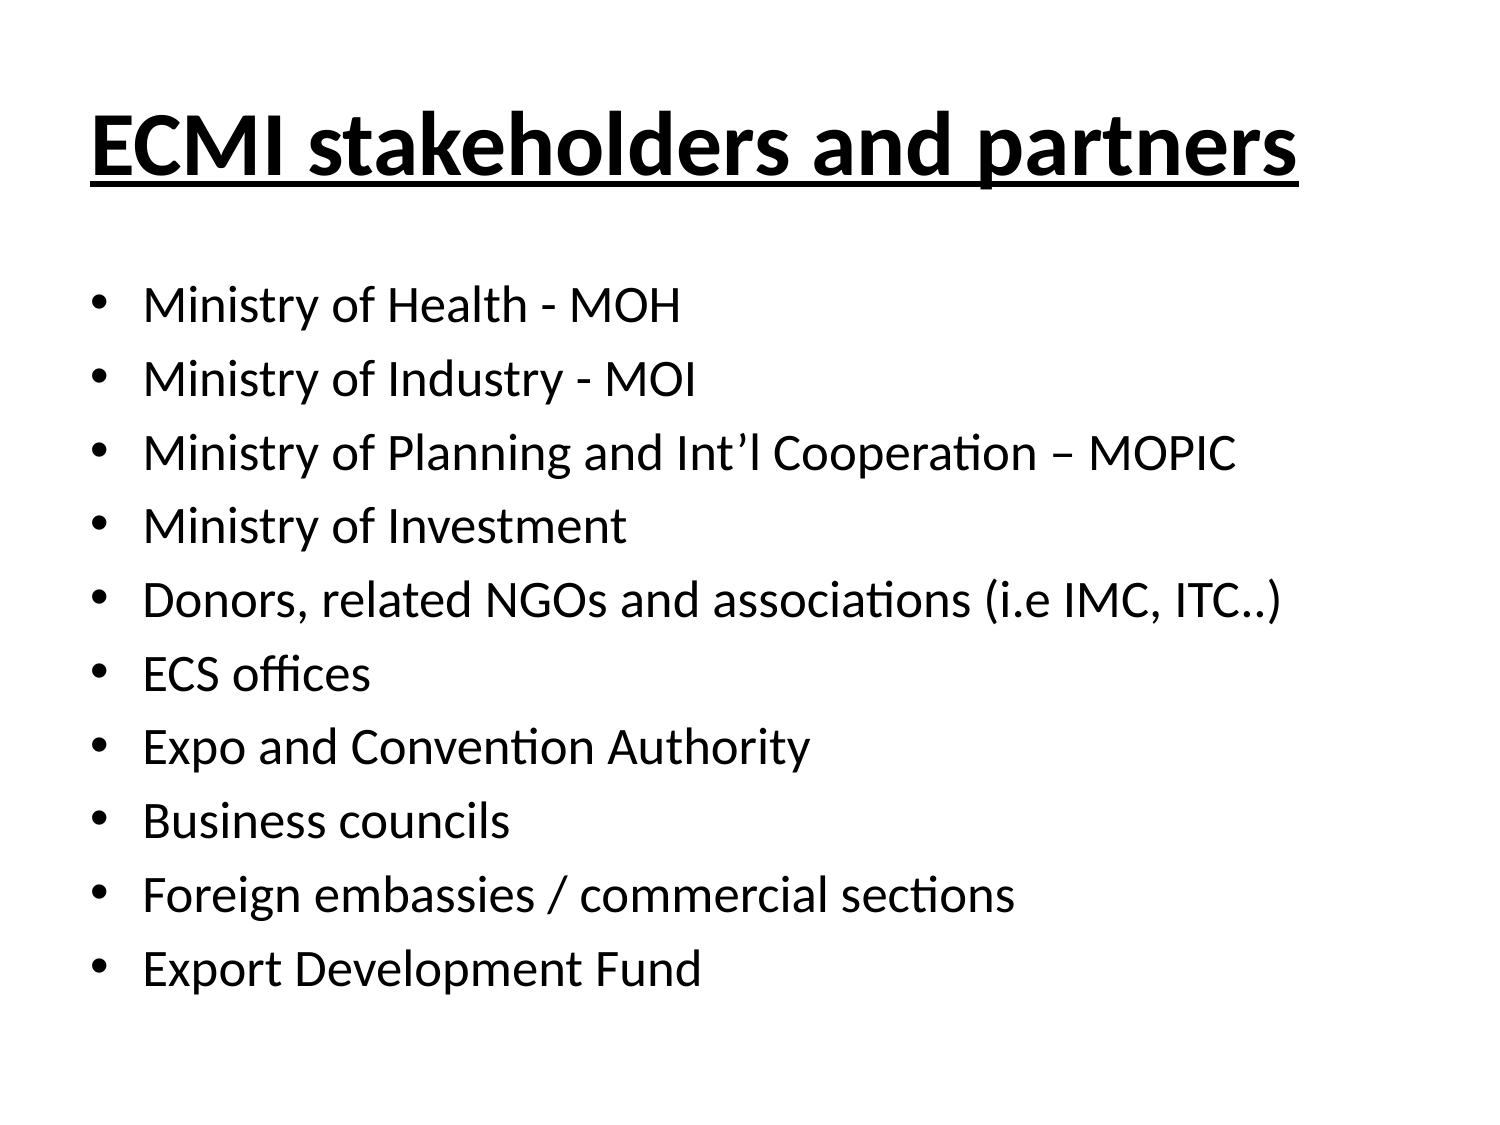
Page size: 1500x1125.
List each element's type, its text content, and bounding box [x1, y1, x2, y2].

title ECMI stakeholders and partners [75, 45, 1425, 233]
list Ministry of Health - MOH Ministry of Industry - MOI Ministry of Planning and Int’l Cooperation – MOPIC Ministry of Investment Donors, related NGOs and associations (i.e IMC, ITC..) ECS offices Expo and Convention Authority Business councils Foreign embassies / commercial sections Export Development Fund [75, 262, 1425, 1005]
